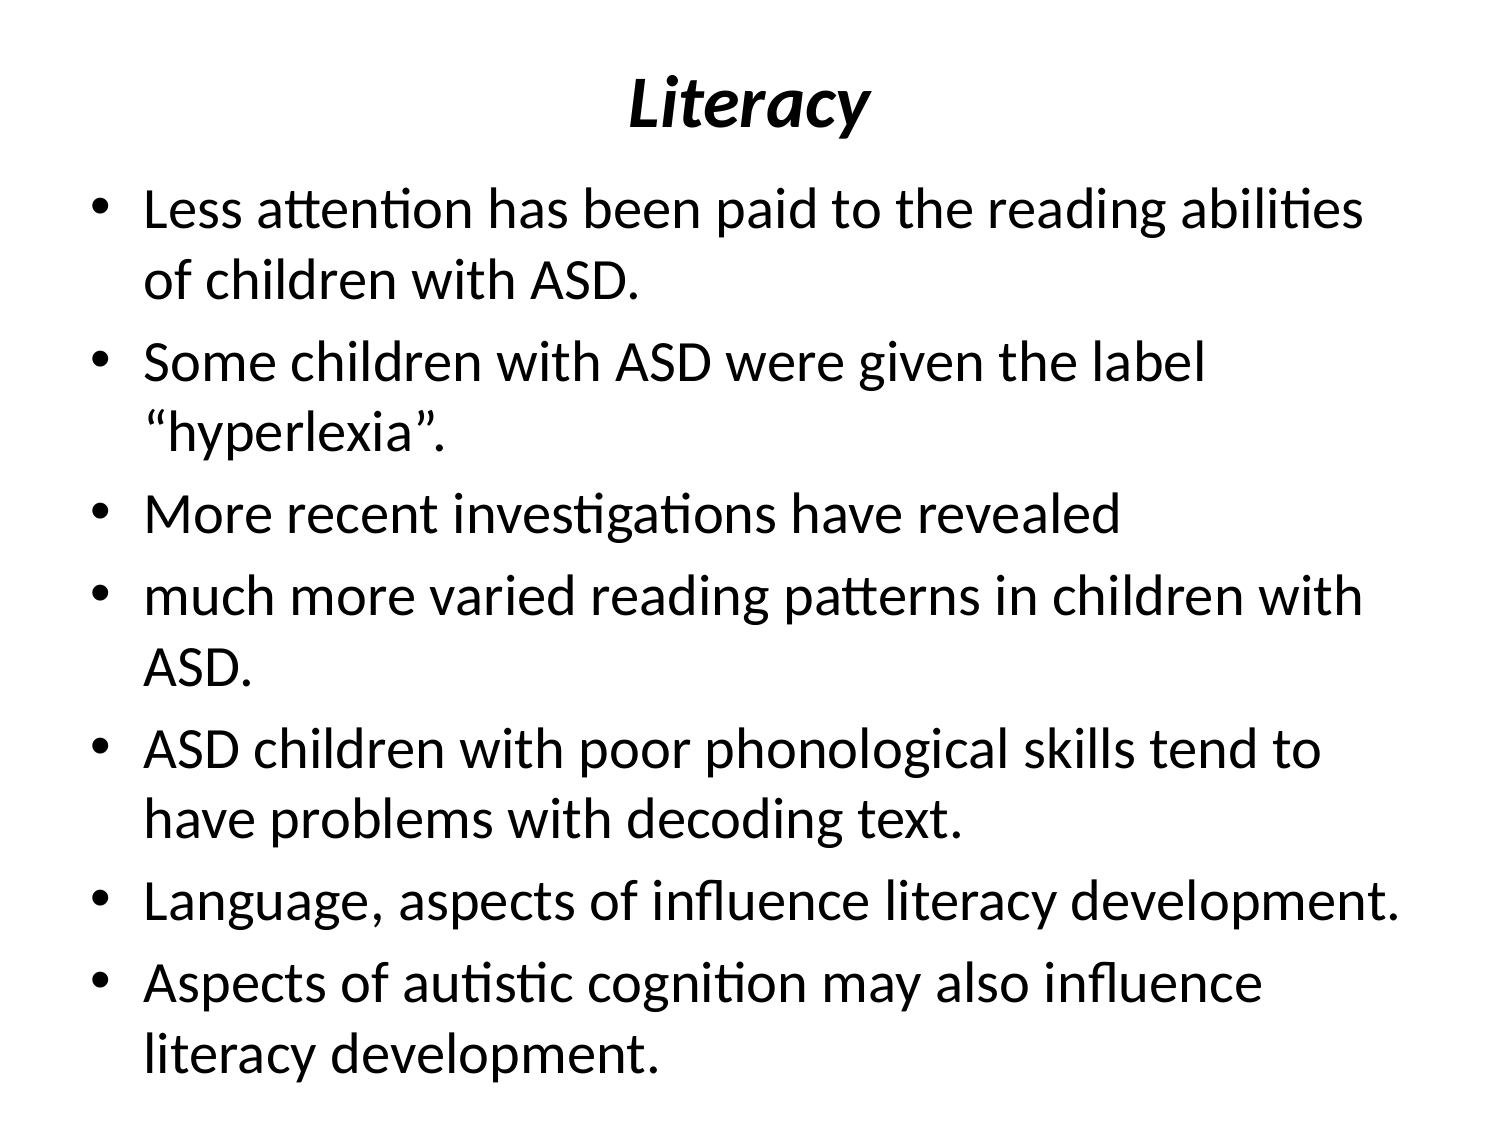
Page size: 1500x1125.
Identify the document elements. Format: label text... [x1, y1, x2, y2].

list Less attention has been paid to the reading abilities of children with ASD. Some children with ASD were given the label “hyperlexia”. More recent investigations have revealed much more varied reading patterns in children with ASD. ASD children with poor phonological skills tend to have problems with decoding text. Language, aspects of influence literacy development. Aspects of autistic cognition may also influence literacy development. [75, 162, 1425, 1113]
title Literacy [75, 45, 1425, 150]
